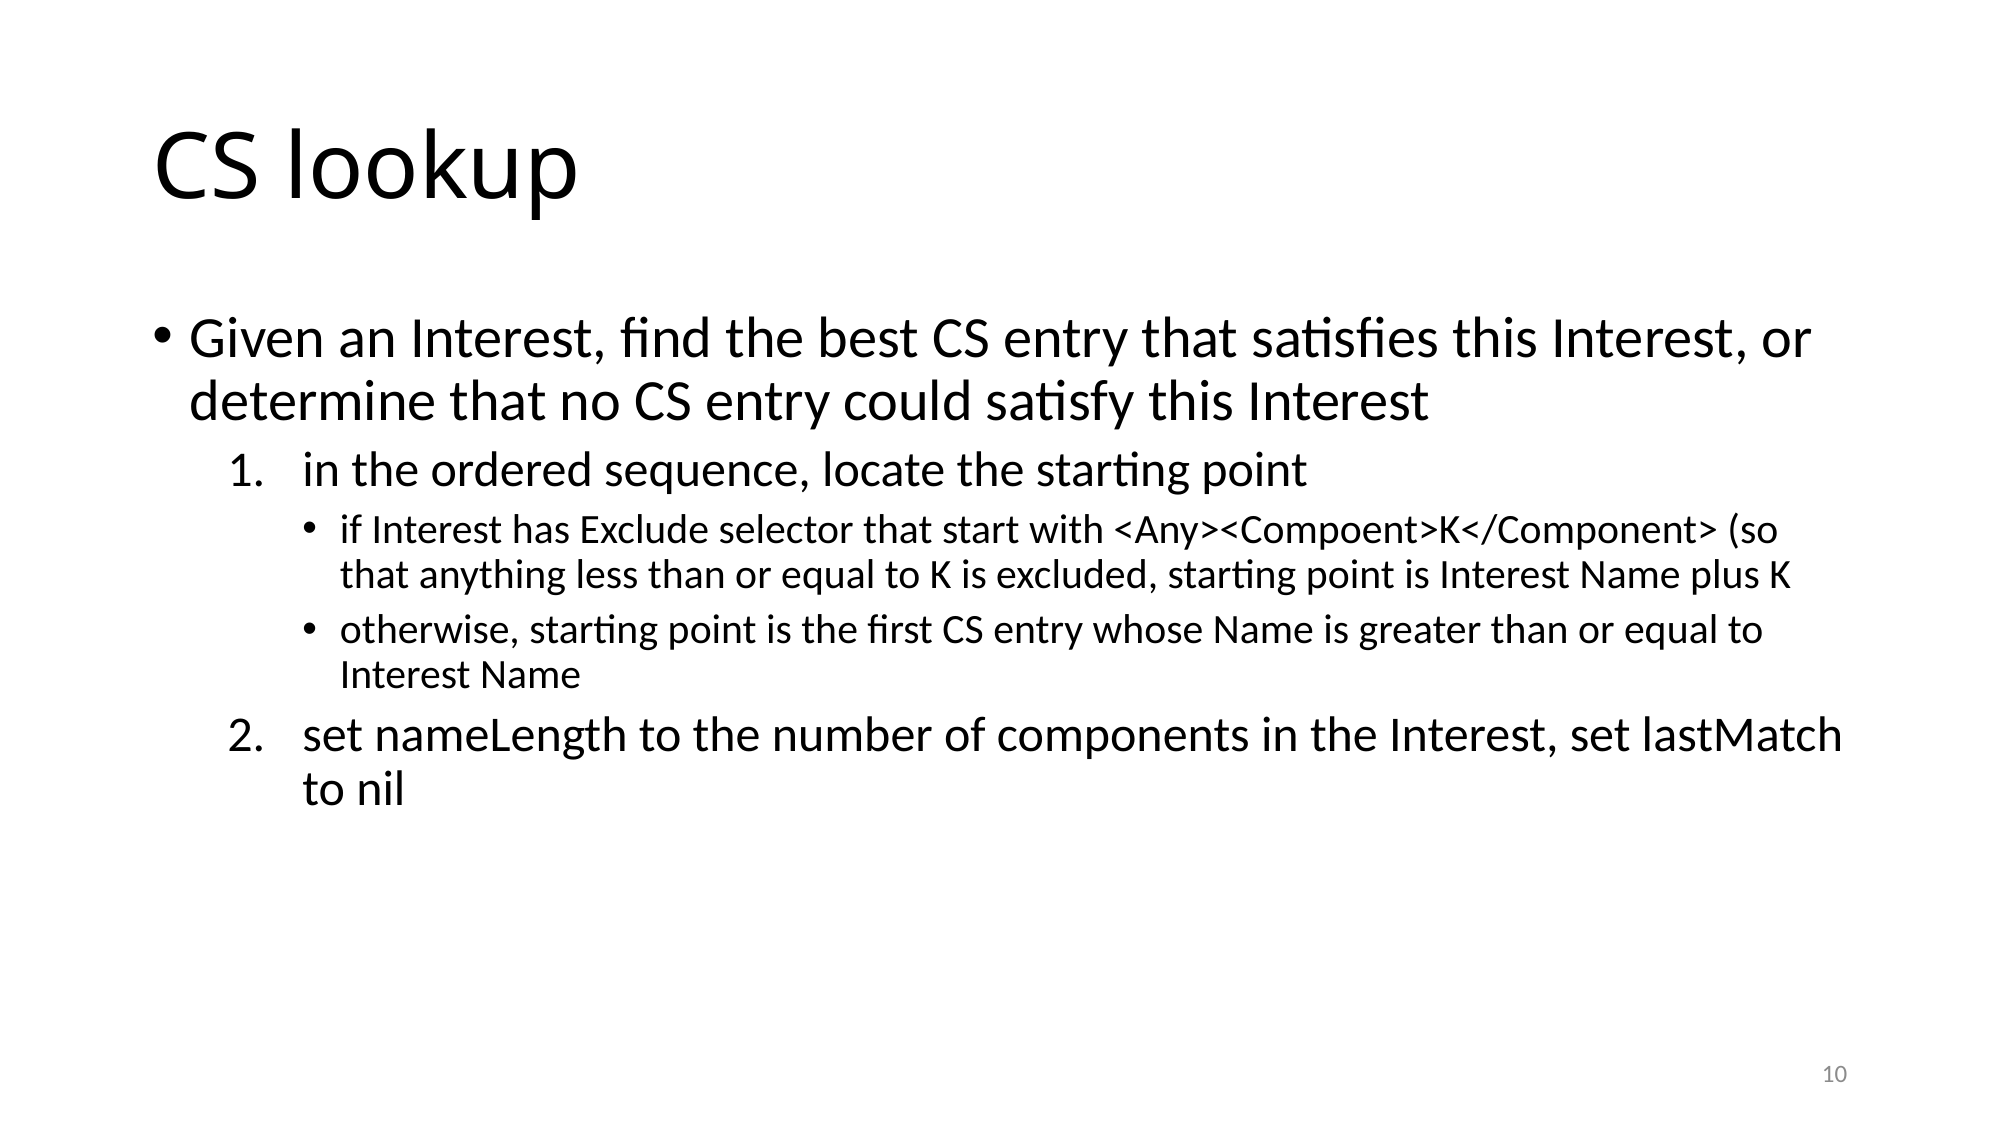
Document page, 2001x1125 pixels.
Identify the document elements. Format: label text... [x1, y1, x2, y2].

list Given an Interest, find the best CS entry that satisfies this Interest, or determine that no CS entry could satisfy this Interest in the ordered sequence, locate the starting point if Interest has Exclude selector that start with <Any><Compoent>K</Component> (so that anything less than or equal to K is excluded, starting point is Interest Name plus K otherwise, starting point is the first CS entry whose Name is greater than or equal to Interest Name set nameLength to the number of components in the Interest, set lastMatch to nil [137, 299, 1863, 1014]
title CS lookup [137, 59, 1863, 278]
slide_number 10 [1412, 1042, 1863, 1103]
